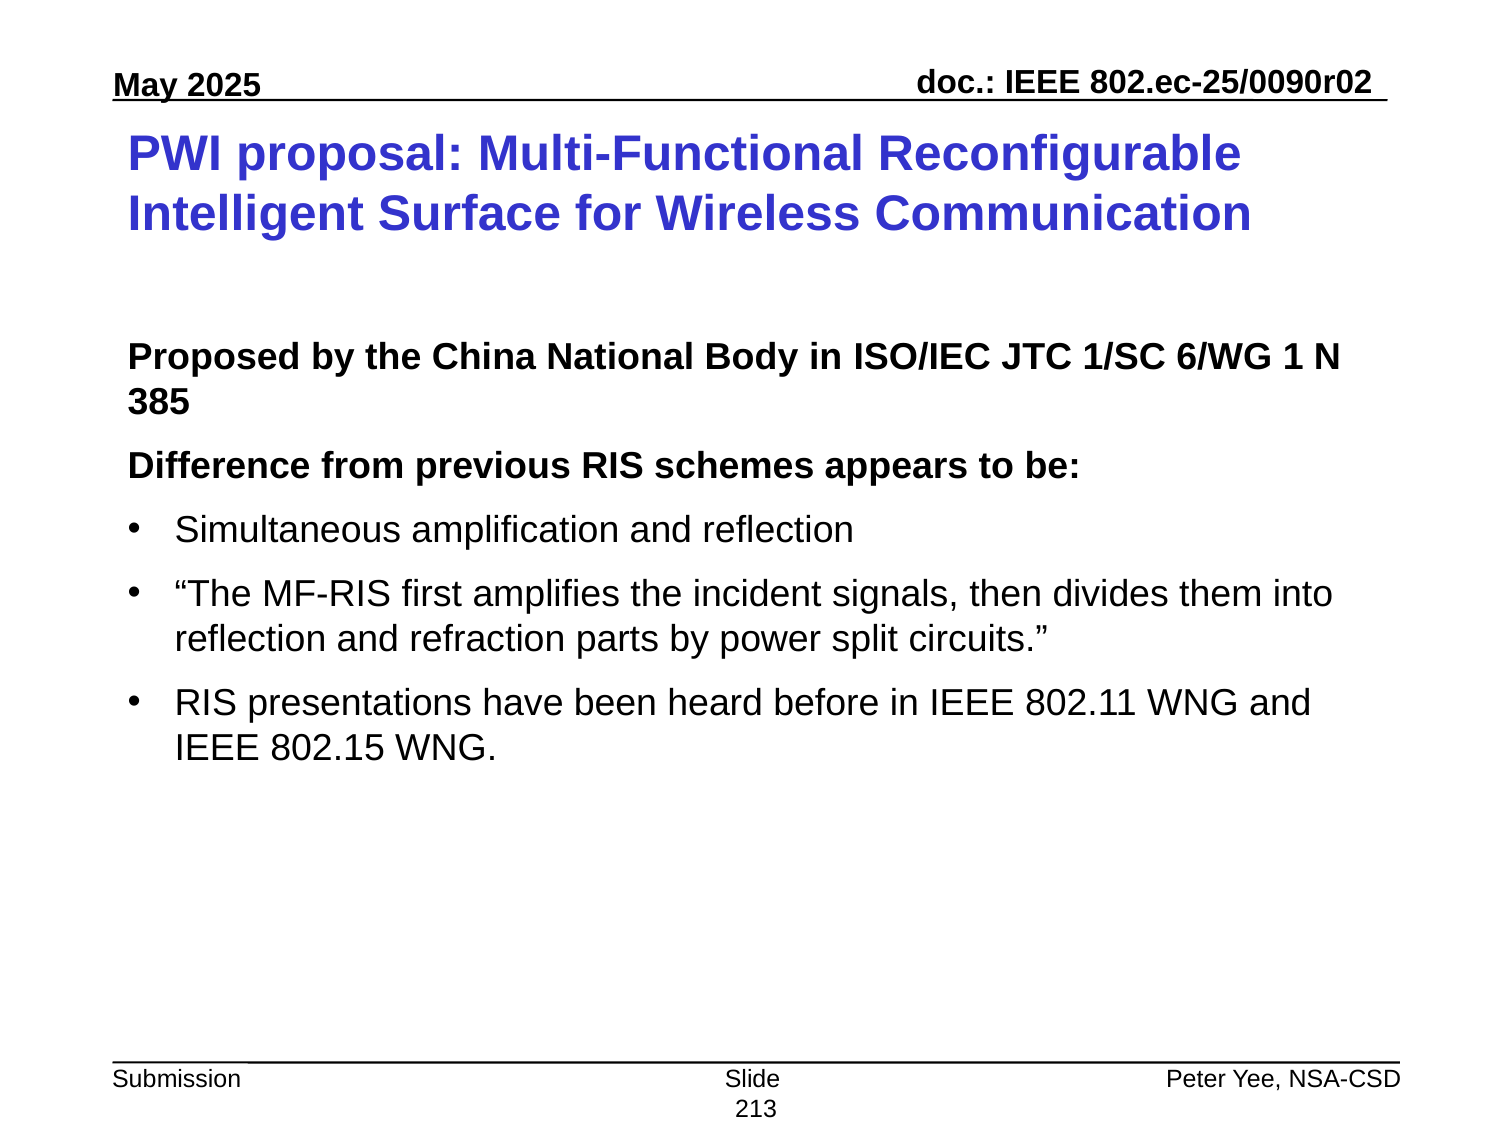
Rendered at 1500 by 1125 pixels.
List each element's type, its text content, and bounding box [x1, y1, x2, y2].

slide_number Slide 213 [709, 1061, 803, 1093]
footer Peter Yee, NSA-CSD [1164, 1061, 1402, 1093]
list Proposed by the China National Body in ISO/IEC JTC 1/SC 6/WG 1 N 385 Difference from previous RIS schemes appears to be: Simultaneous amplification and reflection “The MF-RIS first amplifies the incident signals, then divides them into reflection and refraction parts by power split circuits.” RIS presentations have been heard before in IEEE 802.11 WNG and IEEE 802.15 WNG. [112, 324, 1388, 1000]
title PWI proposal: Multi-Functional Reconfigurable Intelligent Surface for Wireless Communication [112, 112, 1388, 288]
